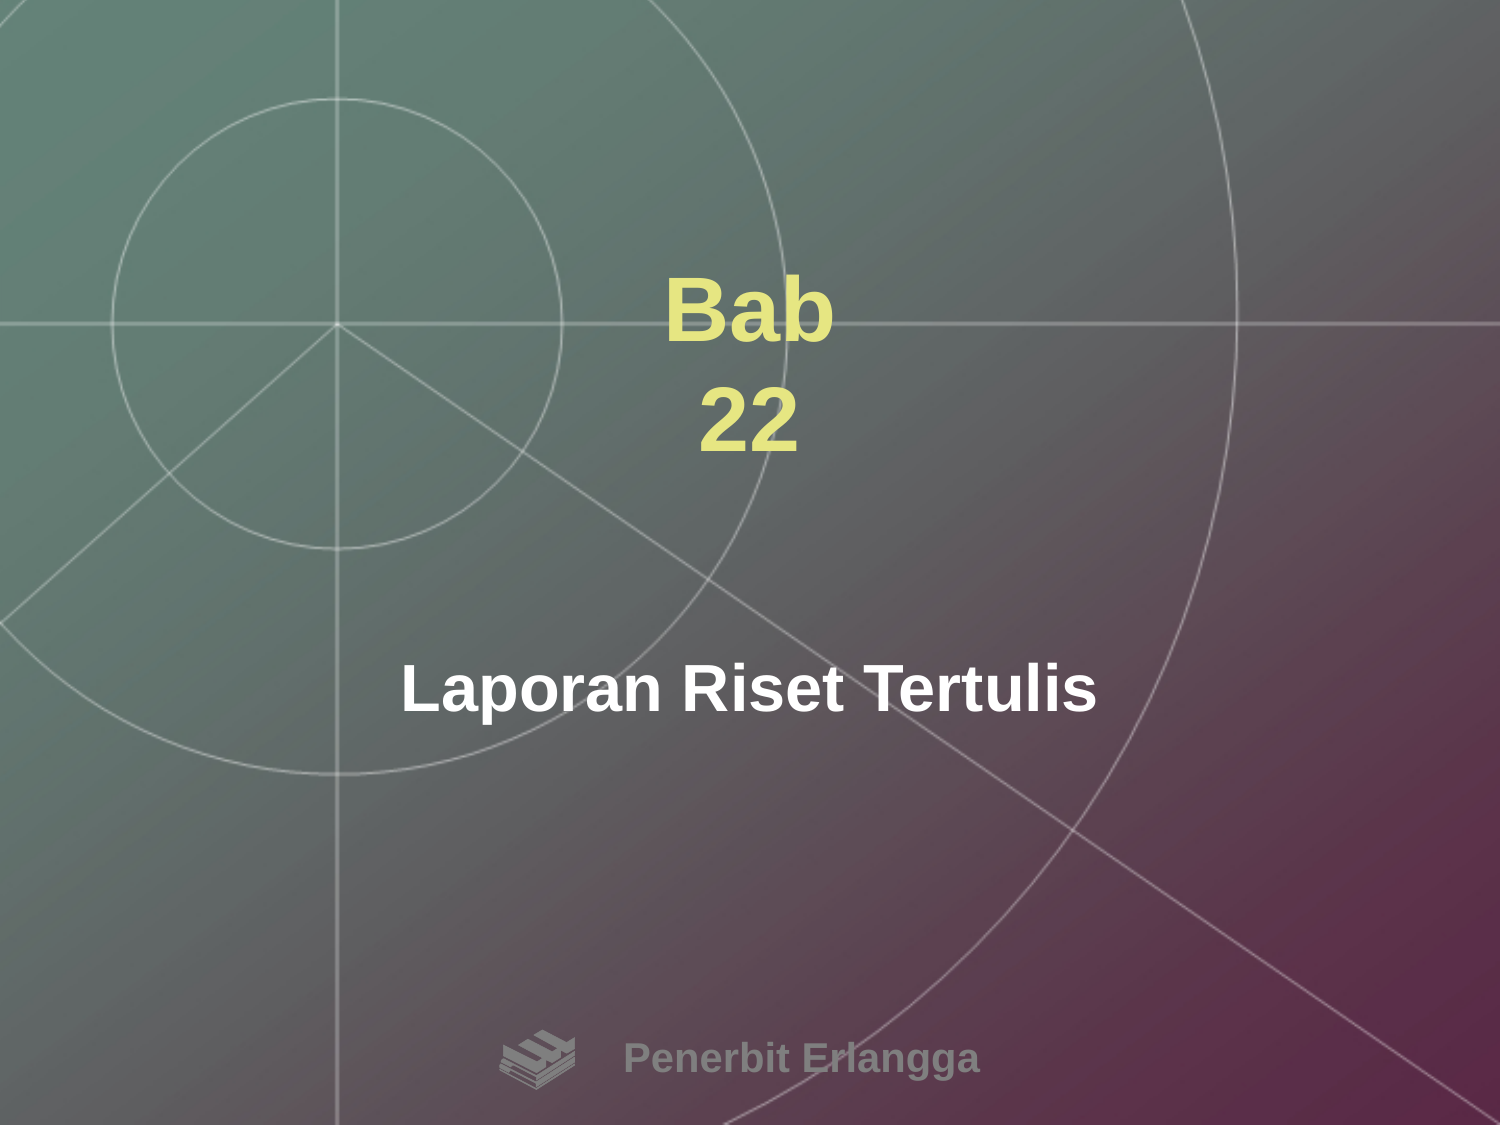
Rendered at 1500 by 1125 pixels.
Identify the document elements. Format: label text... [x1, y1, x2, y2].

subtitle Laporan Riset Tertulis [225, 637, 1275, 925]
title Bab 22 [112, 349, 1388, 591]
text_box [499, 1029, 575, 1090]
picture [0, 0, 1500, 1125]
text_box Penerbit Erlangga [608, 1023, 995, 1088]
